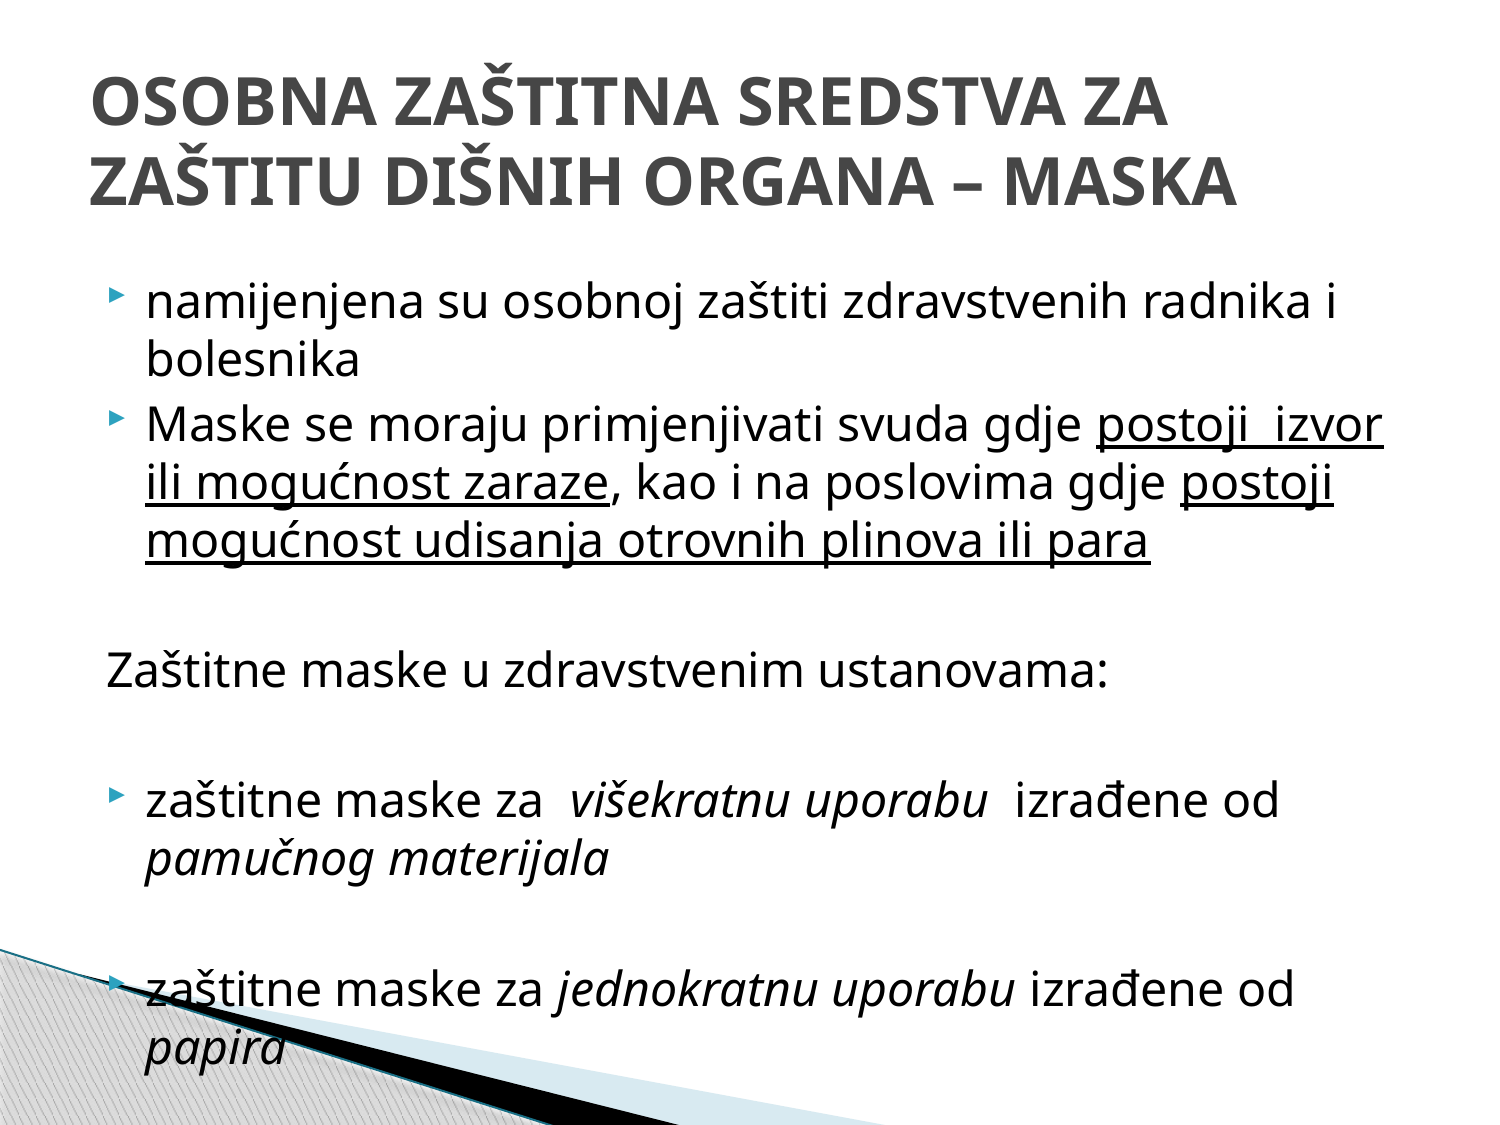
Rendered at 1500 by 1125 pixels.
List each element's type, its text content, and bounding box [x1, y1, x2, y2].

title OSOBNA ZAŠTITNA SREDSTVA ZA ZAŠTITU DIŠNIH ORGANA – MASKA [75, 45, 1425, 233]
list namijenjena su osobnoj zaštiti zdravstvenih radnika i bolesnika Maske se moraju primjenjivati svuda gdje postoji izvor ili mogućnost zaraze, kao i na poslovima gdje postoji mogućnost udisanja otrovnih plinova ili para Zaštitne maske u zdravstvenim ustanovama: zaštitne maske za višekratnu uporabu izrađene od pamučnog materijala zaštitne maske za jednokratnu uporabu izrađene od papira [75, 262, 1425, 1090]
